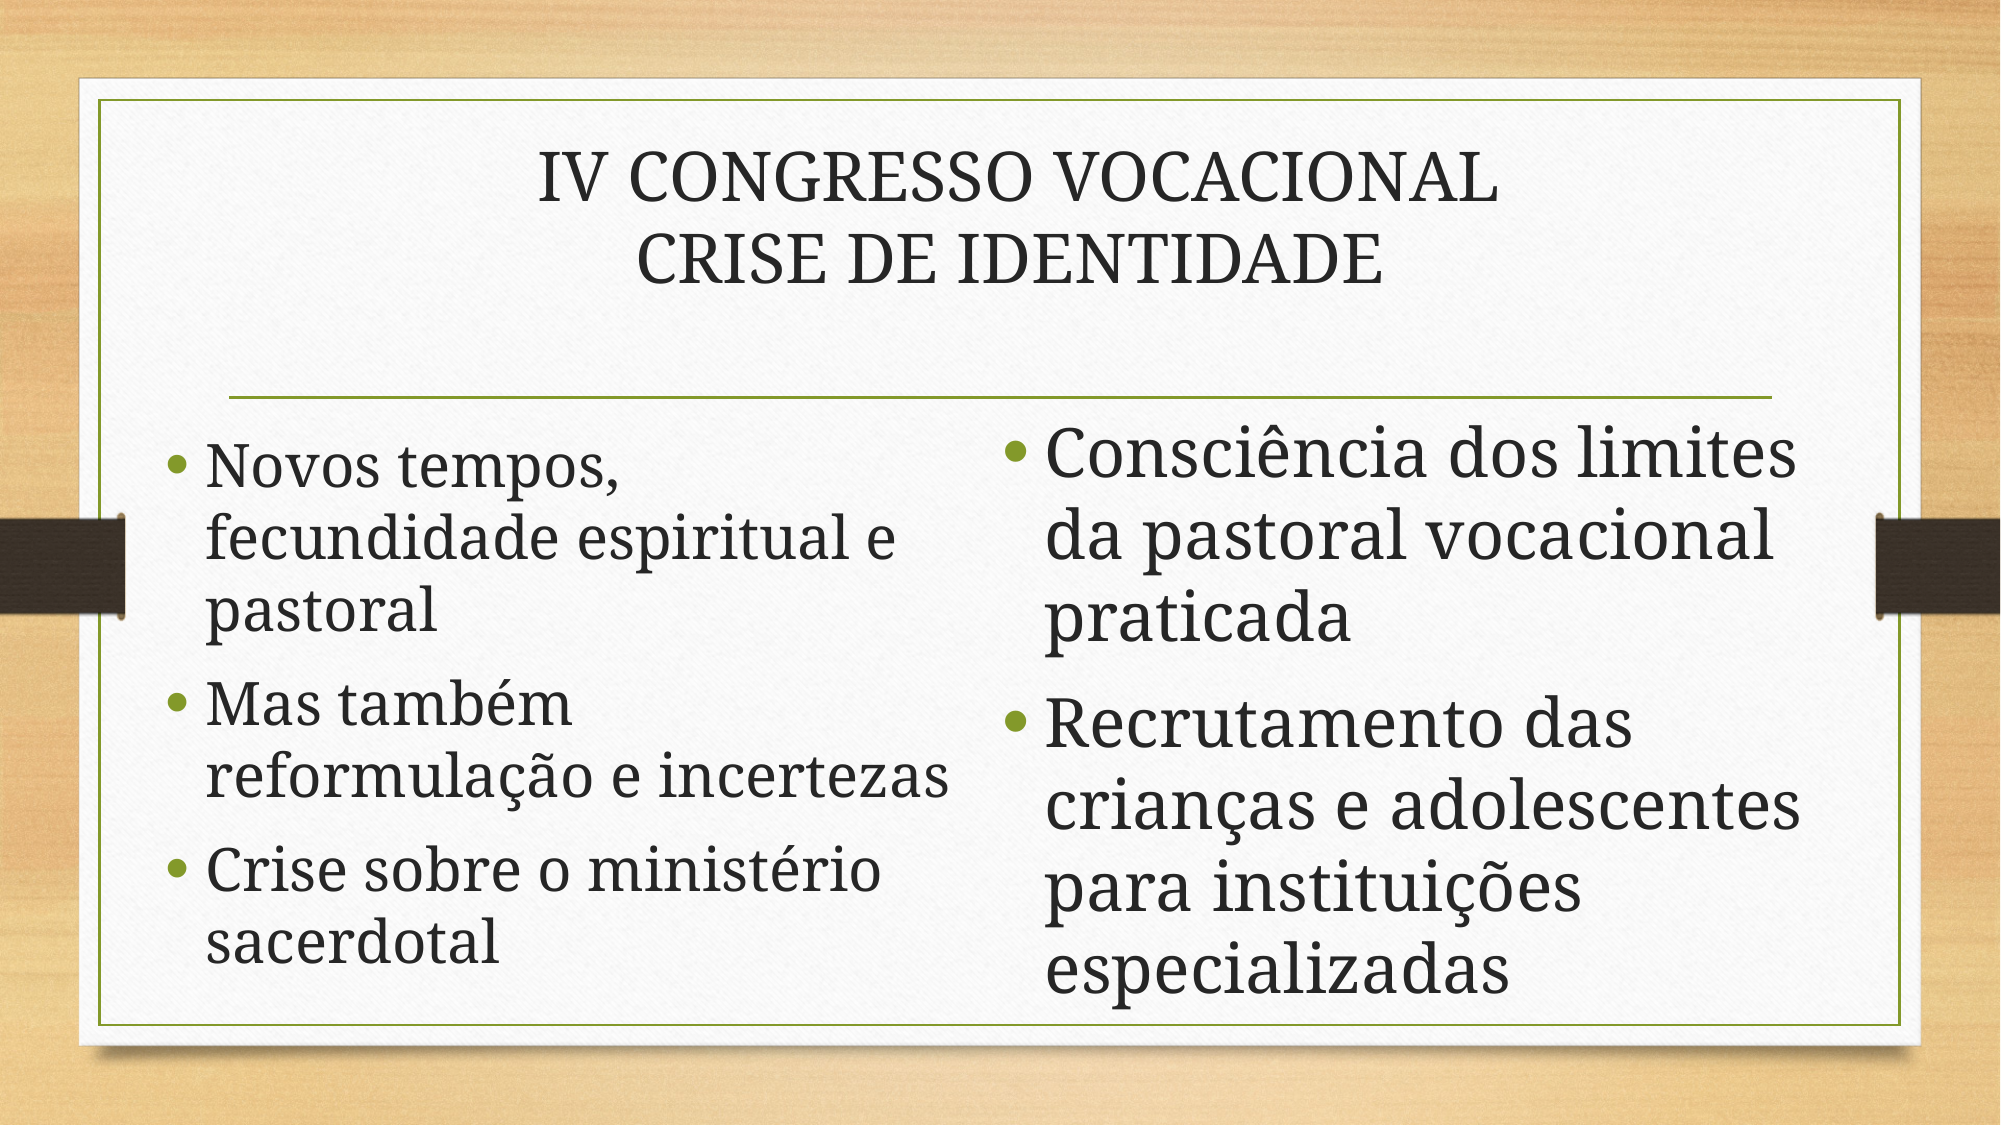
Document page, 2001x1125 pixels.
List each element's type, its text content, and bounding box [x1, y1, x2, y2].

picture [0, 0, 2001, 1125]
list Consciência dos limites da pastoral vocacional praticada Recrutamento das crianças e adolescentes para instituições especializadas [986, 402, 1889, 1020]
list Novos tempos, fecundidade espiritual e pastoral Mas também reformulação e incertezas Crise sobre o ministério sacerdotal [150, 420, 986, 991]
title IV CONGRESSO VOCACIONAL CRISE DE IDENTIDADE [150, 124, 1889, 306]
